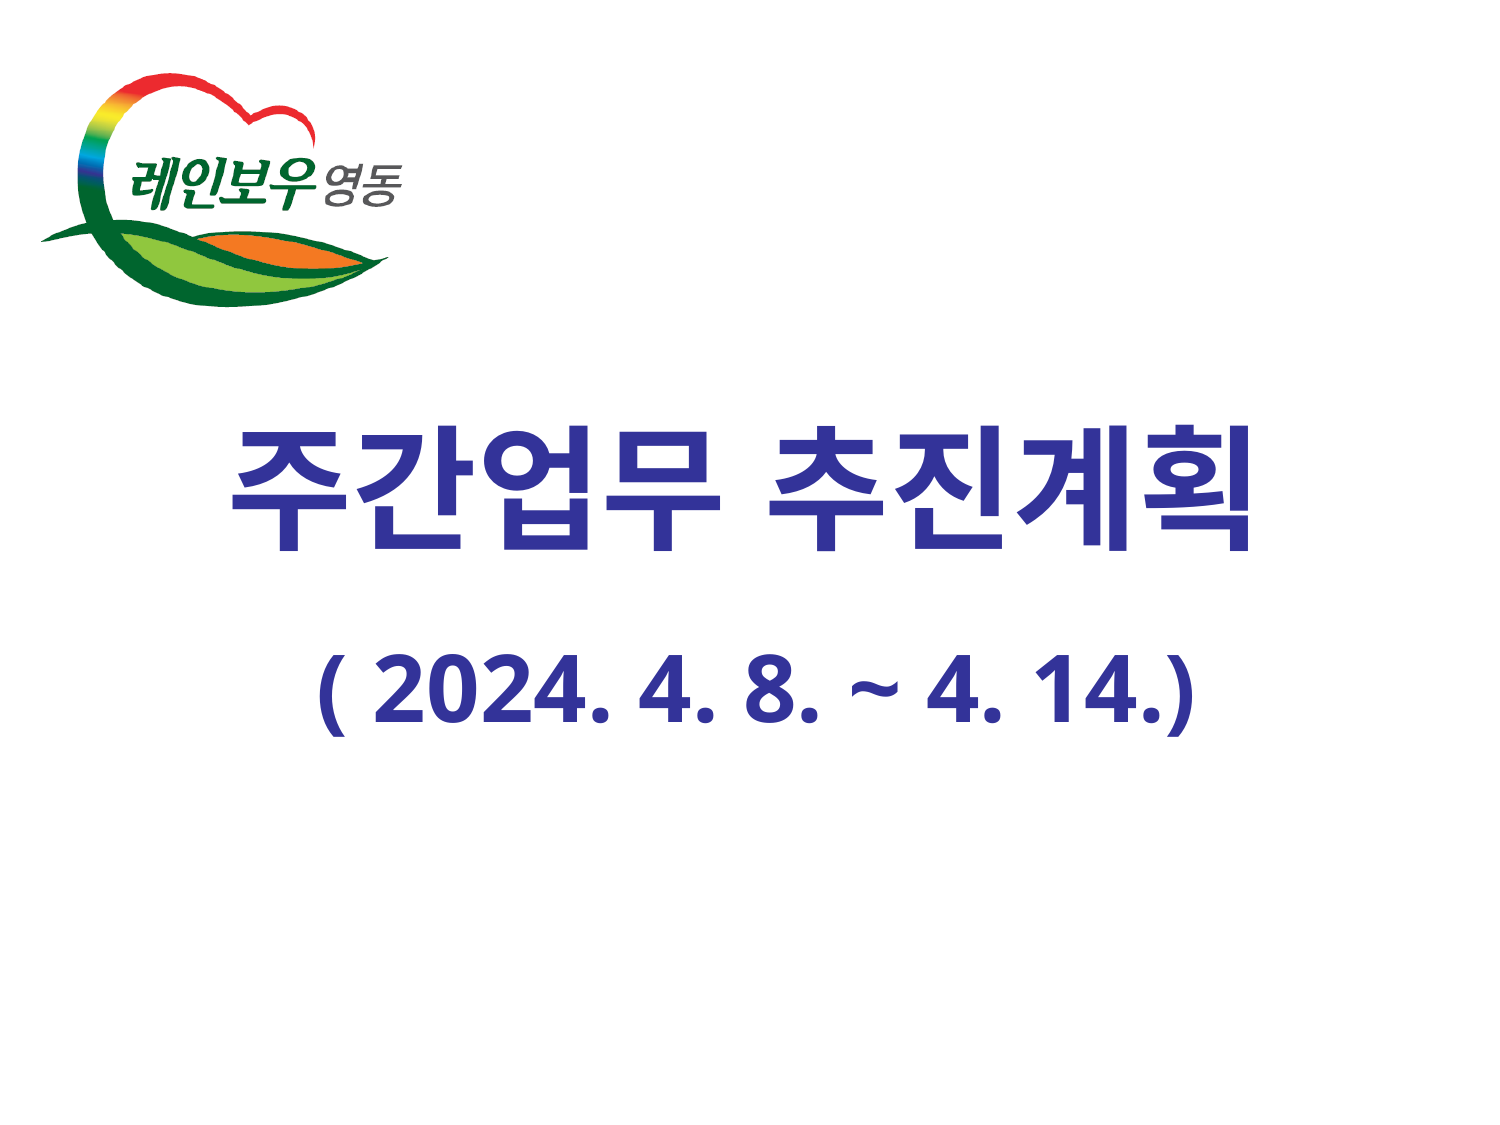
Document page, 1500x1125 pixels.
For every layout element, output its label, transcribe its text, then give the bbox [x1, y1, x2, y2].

text_box ( 2024. 4. 8. ~ 4. 14.) [155, 587, 1360, 750]
text_box 주간업무 추진계획 [155, 397, 1337, 575]
picture [41, 56, 408, 315]
